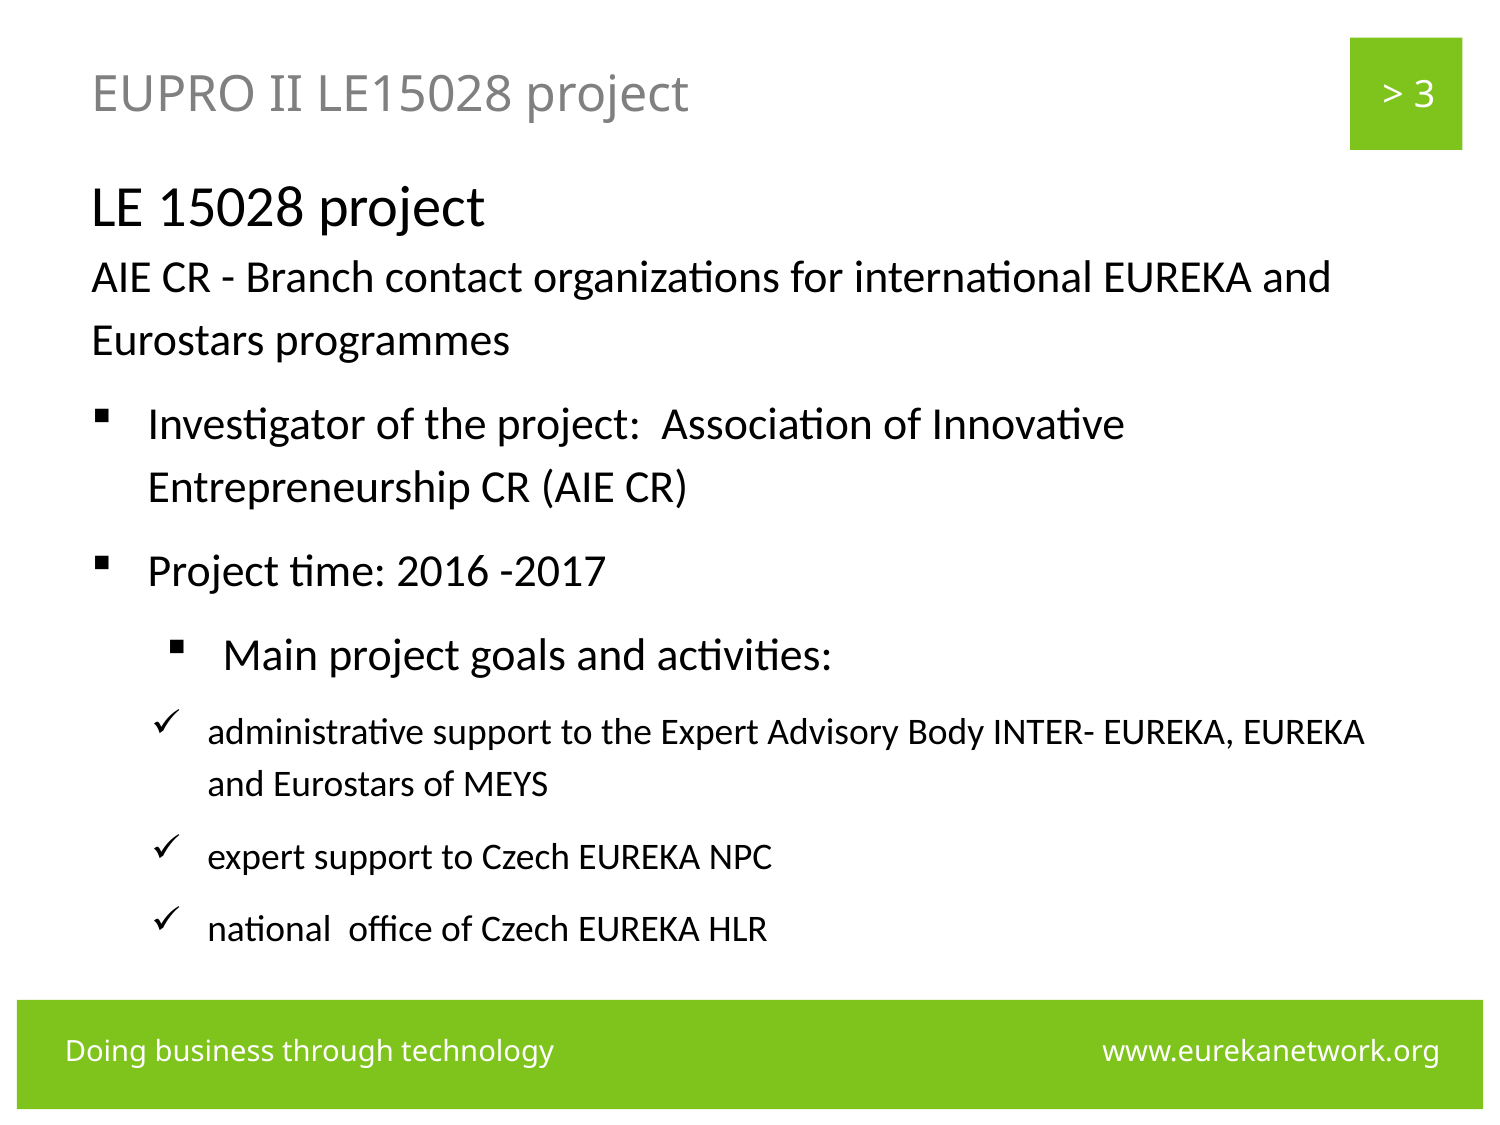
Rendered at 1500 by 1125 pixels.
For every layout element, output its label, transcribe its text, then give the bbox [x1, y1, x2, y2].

text_box LE 15028 project AIE CR - Branch contact organizations for international EUREKA and Eurostars programmes Investigator of the project: Association of Innovative Entrepreneurship CR (AIE CR) Project time: 2016 -2017 Main project goals and activities: administrative support to the Expert Advisory Body INTER- EUREKA, EUREKA and Eurostars of MEYS expert support to Czech EUREKA NPC national office of Czech EUREKA HLR [76, 160, 1442, 957]
title EUPRO II LE15028 project [46, 33, 1338, 149]
